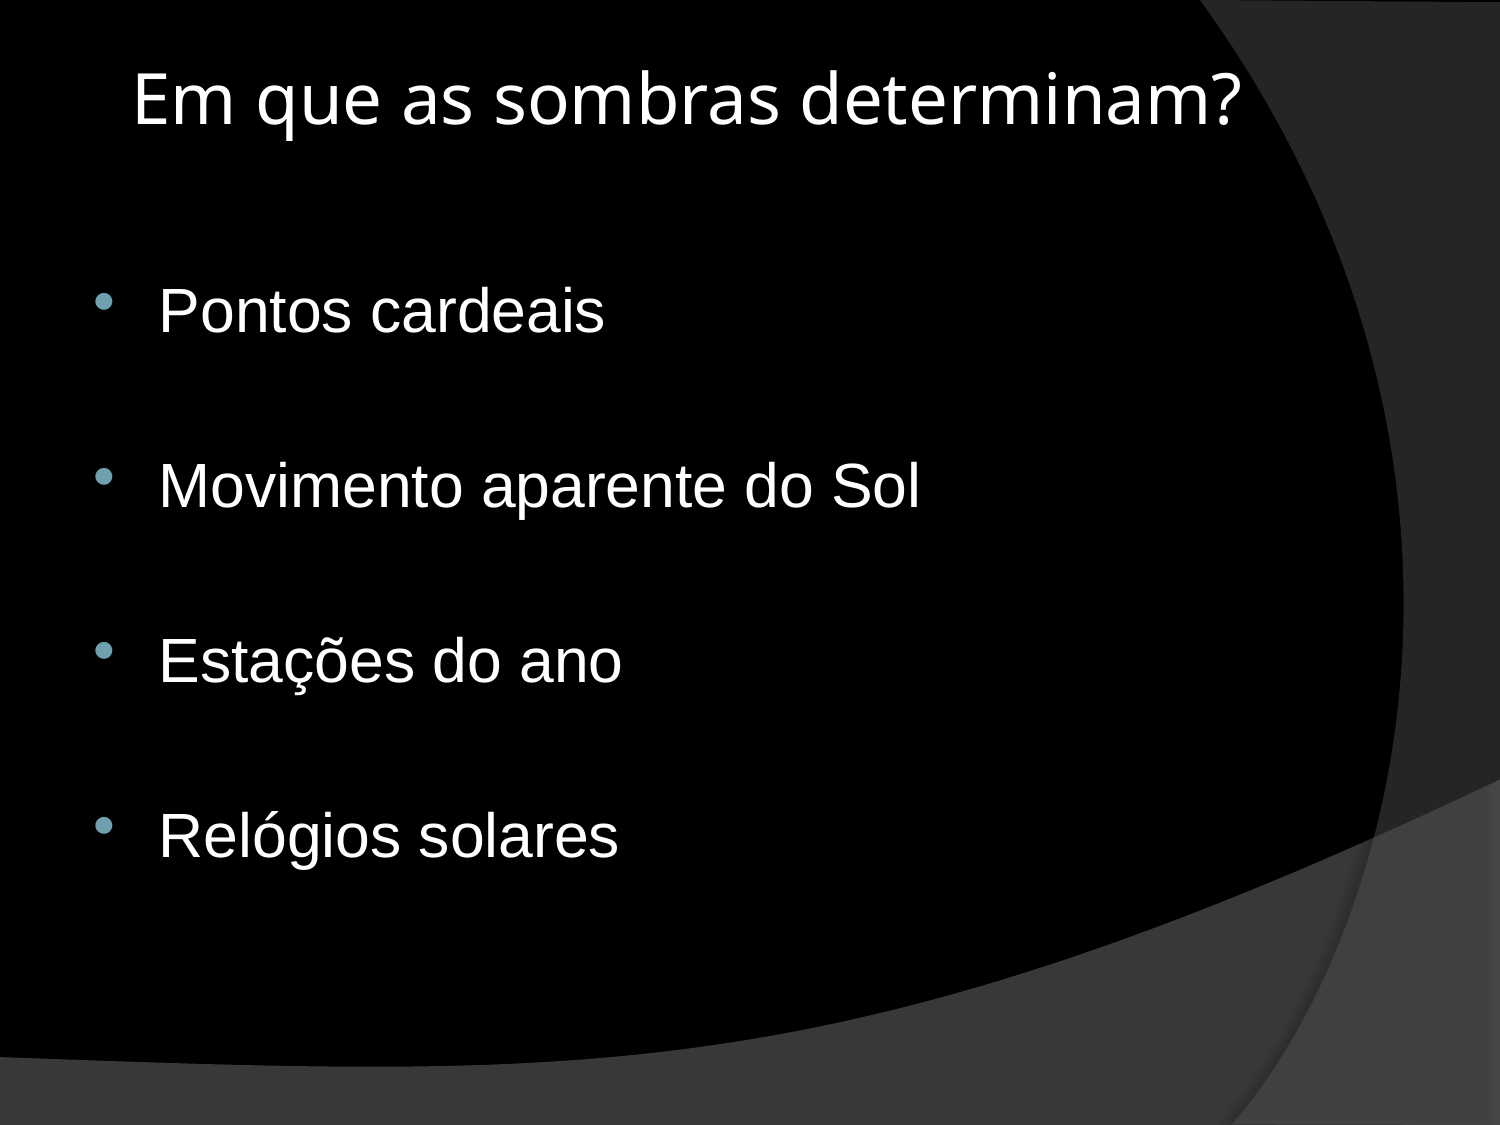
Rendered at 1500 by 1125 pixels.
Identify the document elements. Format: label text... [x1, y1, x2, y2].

list Pontos cardeais Movimento aparente do Sol Estações do ano Relógios solares [75, 262, 1300, 1005]
title Em que as sombras determinam? [75, 45, 1300, 233]
